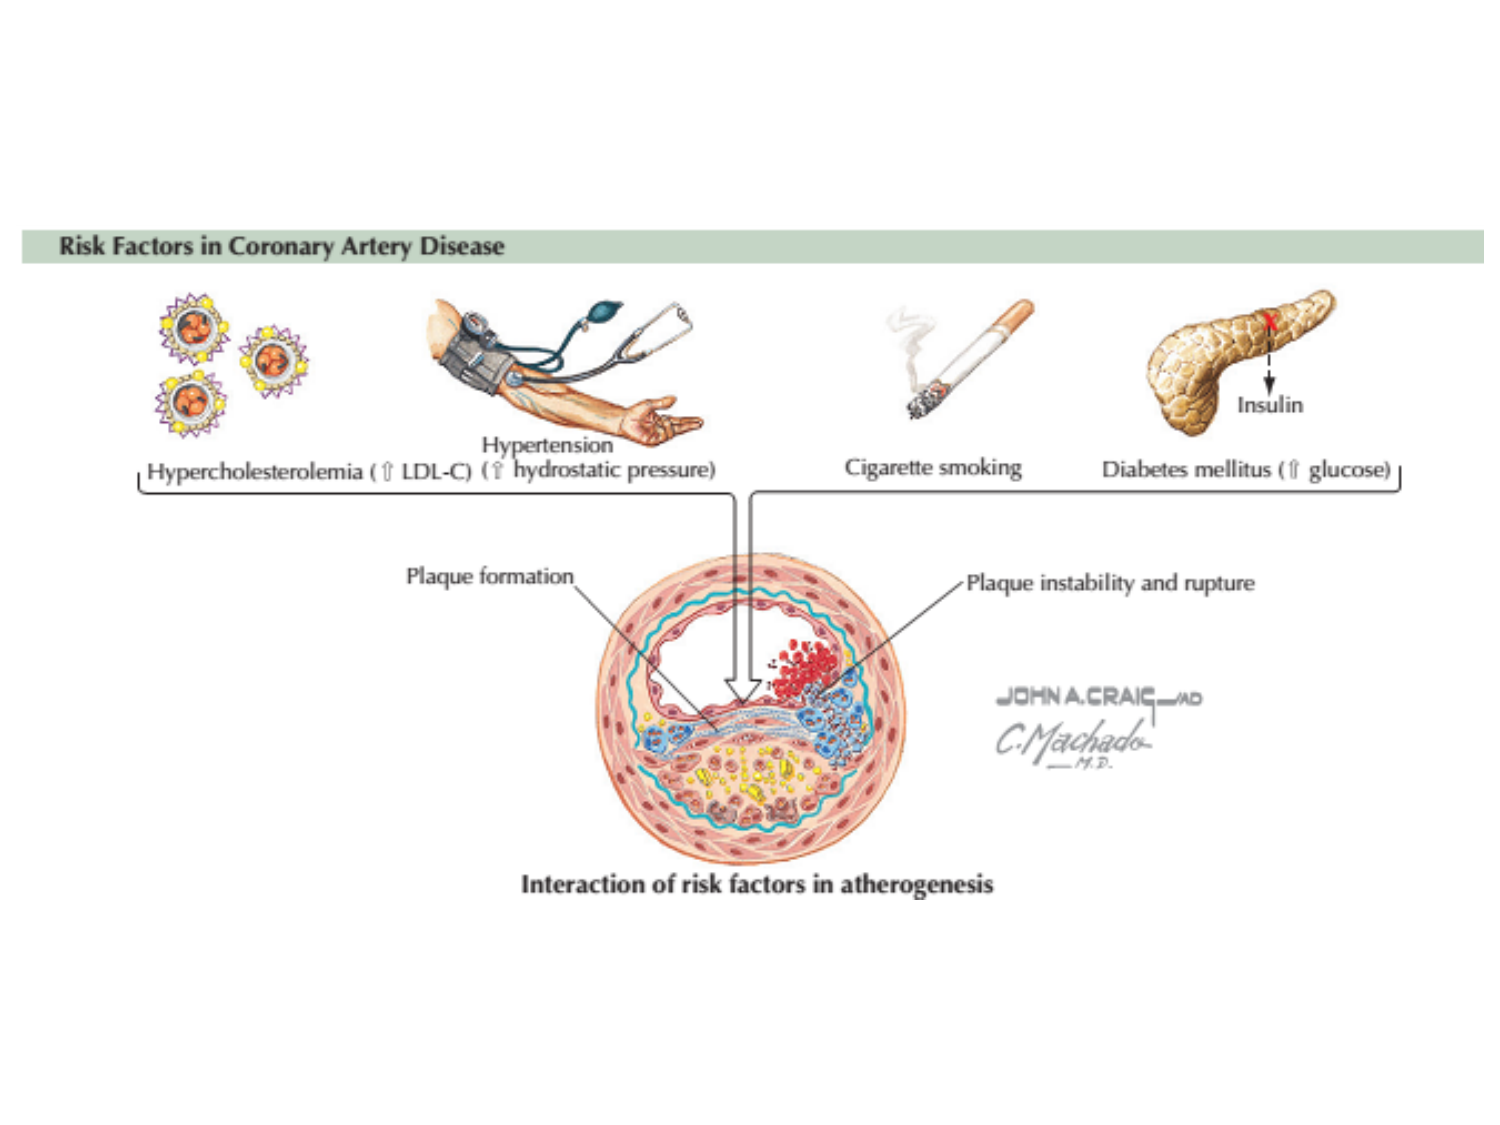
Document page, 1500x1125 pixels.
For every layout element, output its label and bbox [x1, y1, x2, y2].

picture [15, 224, 1485, 901]
